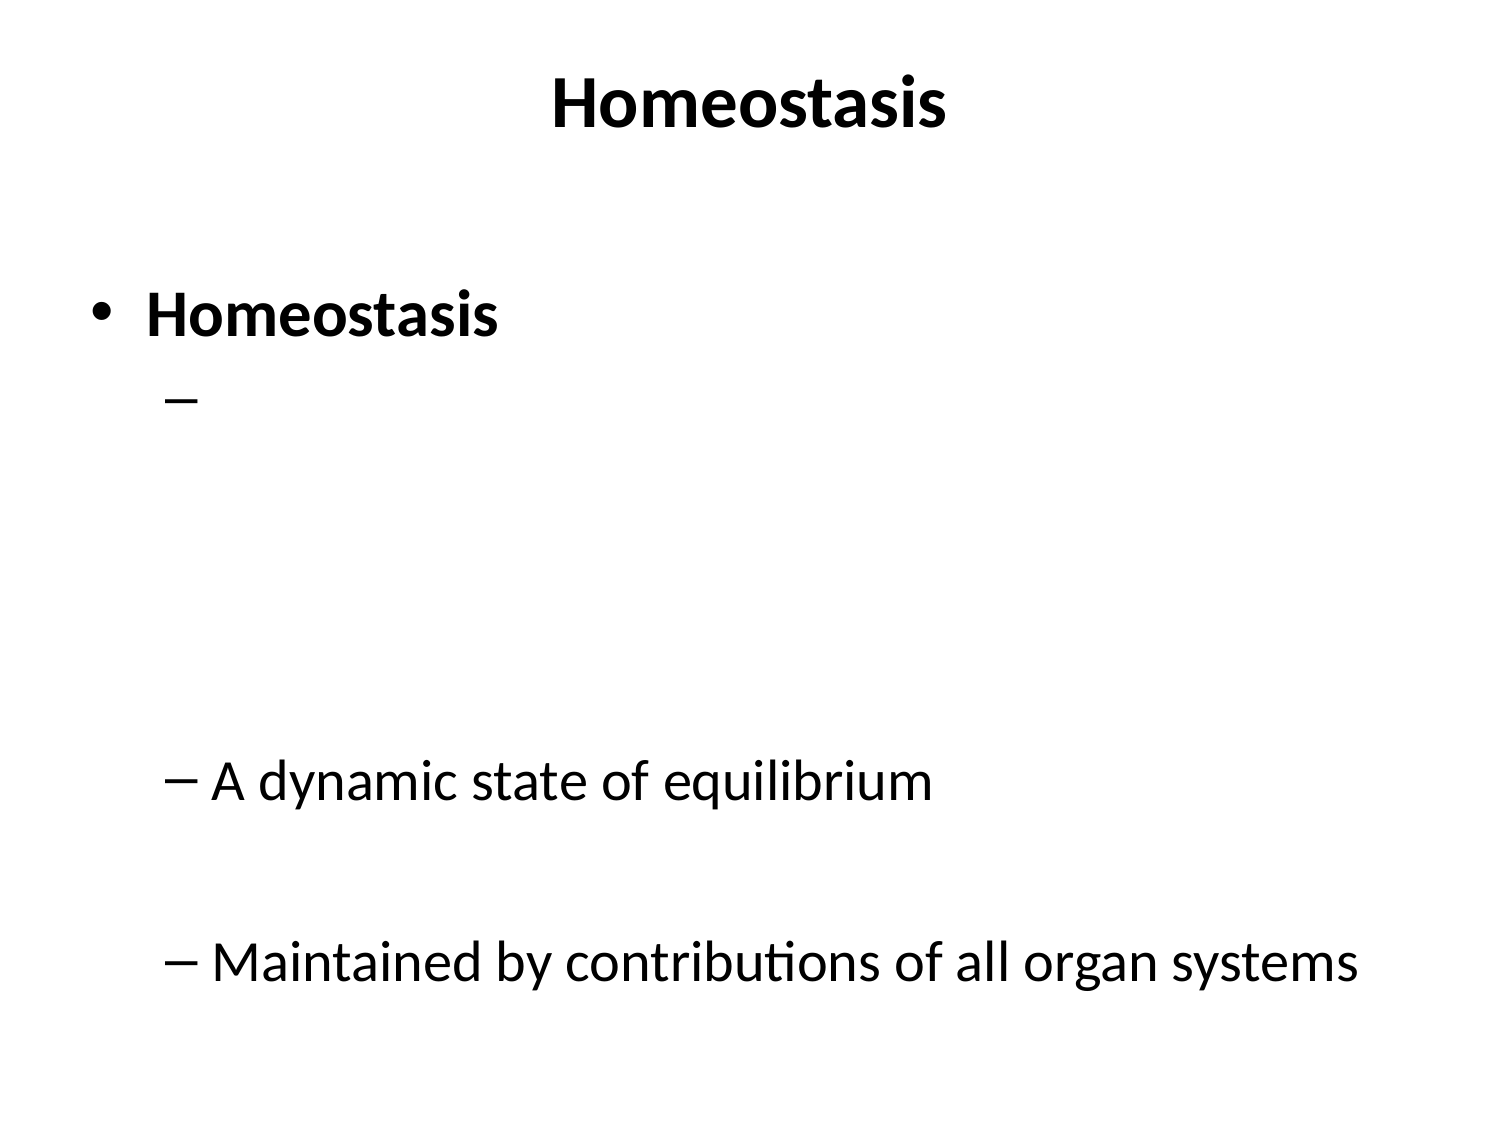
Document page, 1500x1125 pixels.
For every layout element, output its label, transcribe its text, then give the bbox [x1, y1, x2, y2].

list Homeostasis A dynamic state of equilibrium Maintained by contributions of all organ systems [75, 262, 1425, 1005]
title Homeostasis [50, 45, 1450, 150]
